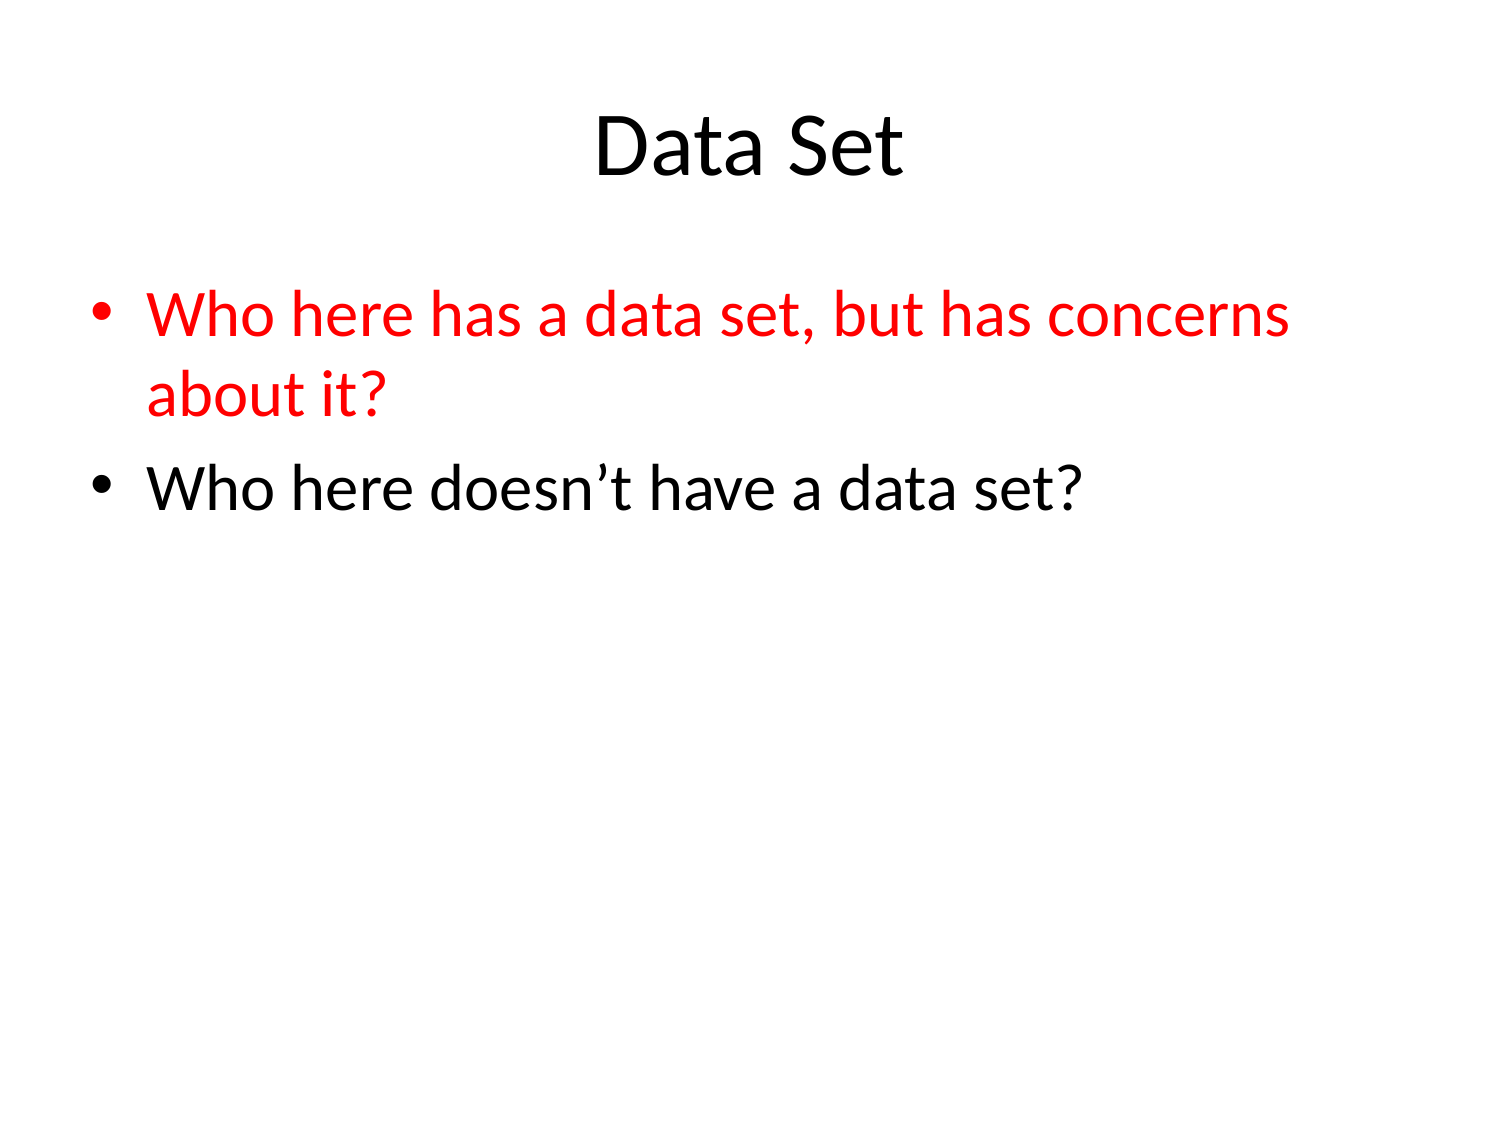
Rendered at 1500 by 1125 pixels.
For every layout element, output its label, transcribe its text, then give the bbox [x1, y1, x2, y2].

title Data Set [75, 45, 1425, 233]
list Who here has a data set, but has concerns about it? Who here doesn’t have a data set? [75, 262, 1425, 1005]
